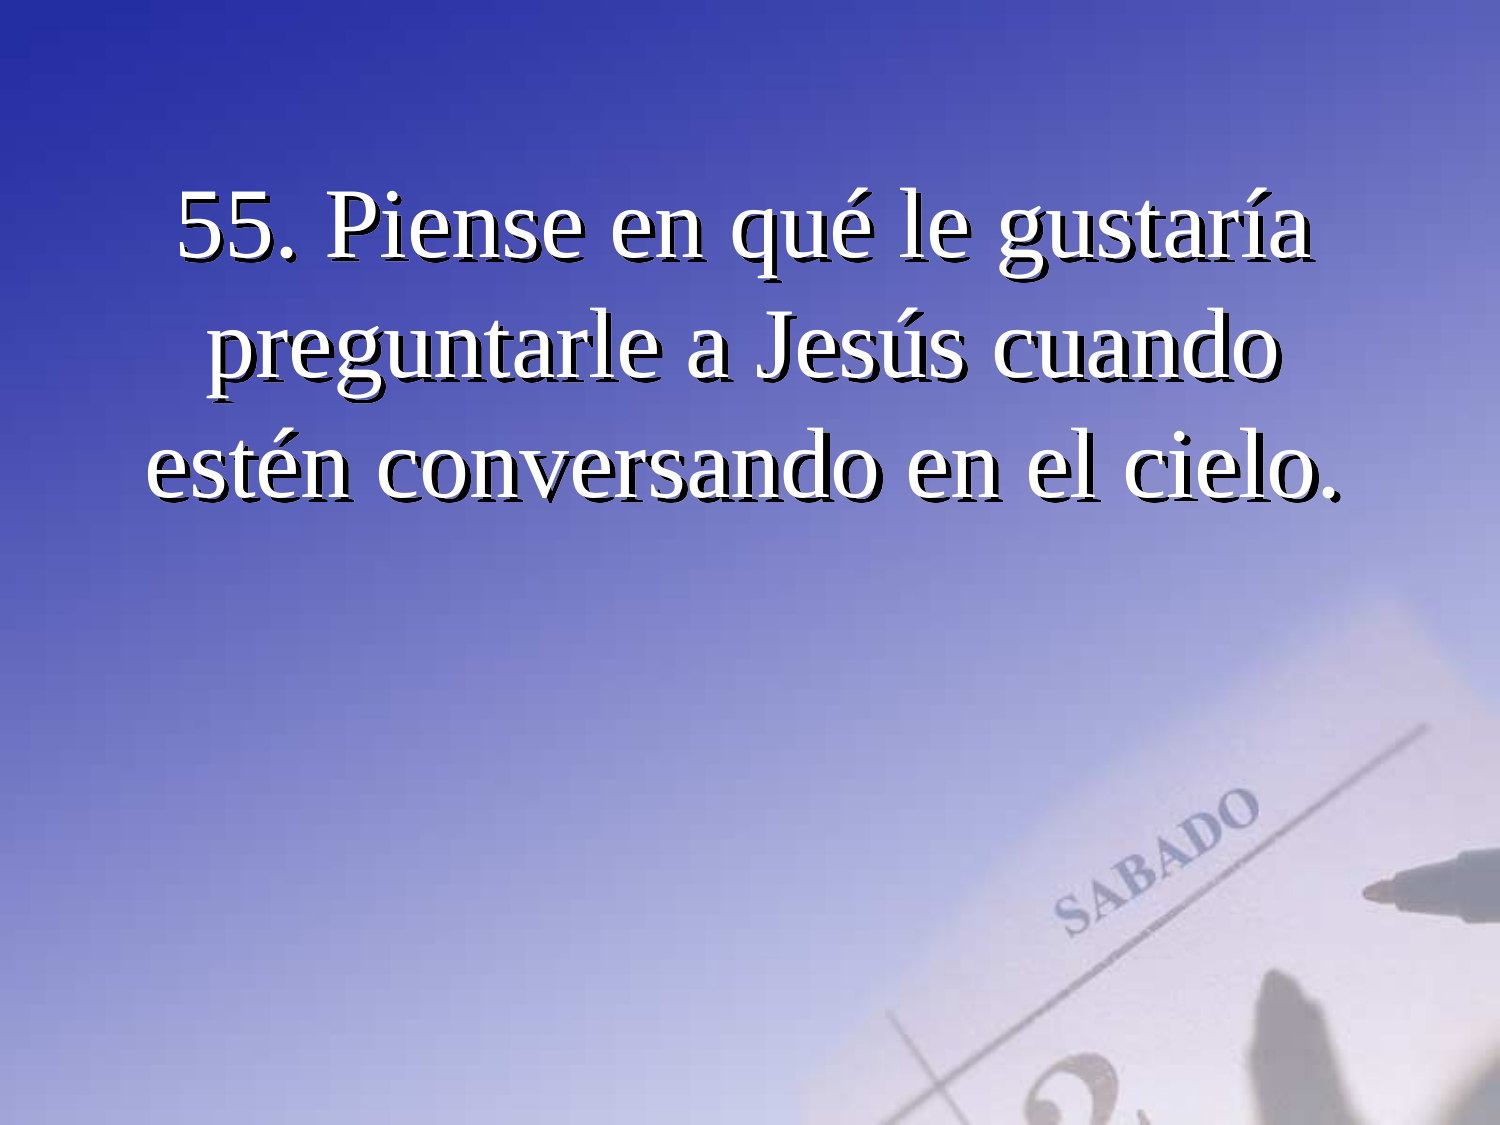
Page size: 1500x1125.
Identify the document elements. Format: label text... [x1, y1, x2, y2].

text_box 55. Piense en qué le gustaría preguntarle a Jesús cuando estén conversando en el cielo. [99, 149, 1388, 525]
picture [0, 0, 1500, 1125]
